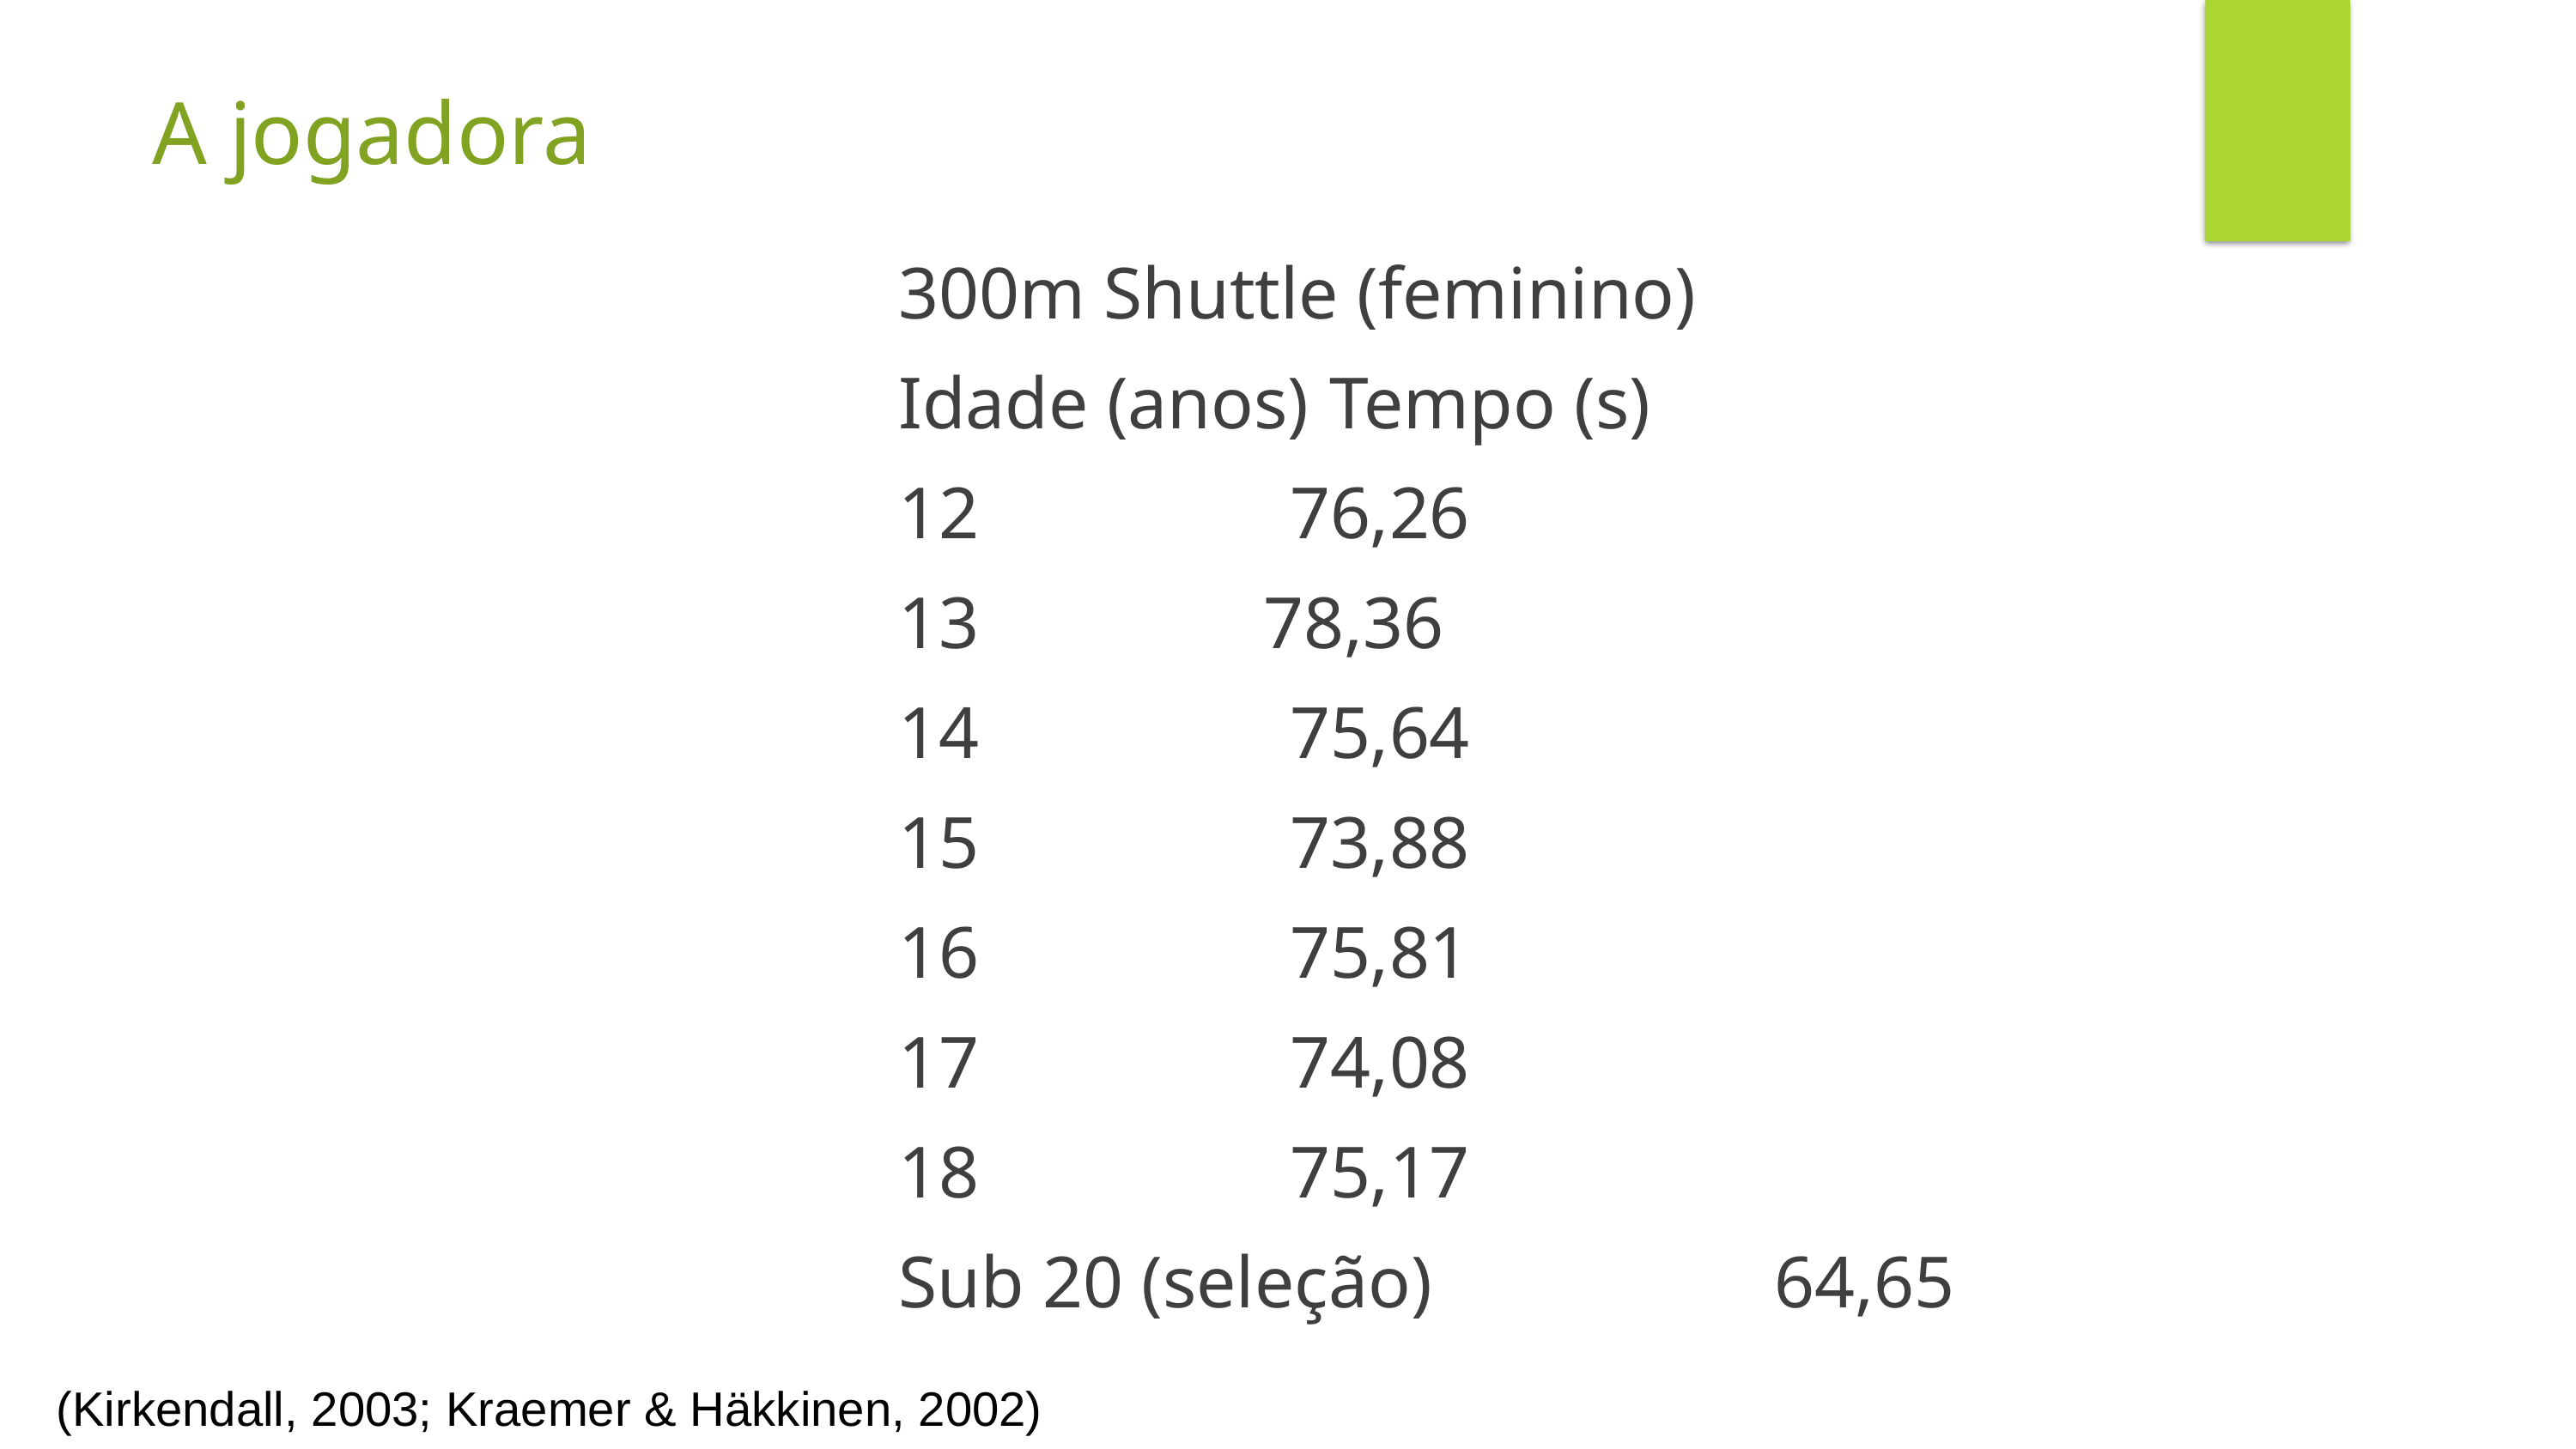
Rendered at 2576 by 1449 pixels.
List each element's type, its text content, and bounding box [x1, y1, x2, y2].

text_box (Kirkendall, 2003; Kraemer & Häkkinen, 2002) [0, 1366, 1055, 1449]
list 300m Shuttle (feminino) Idade (anos) Tempo (s) 12 76,26 13 78,36 14 75,64 15 73,88 16 75,81 17 74,08 18 75,17 Sub 20 (seleção) 64,65 [885, 241, 2576, 1337]
title A jogadora [139, 49, 1782, 210]
